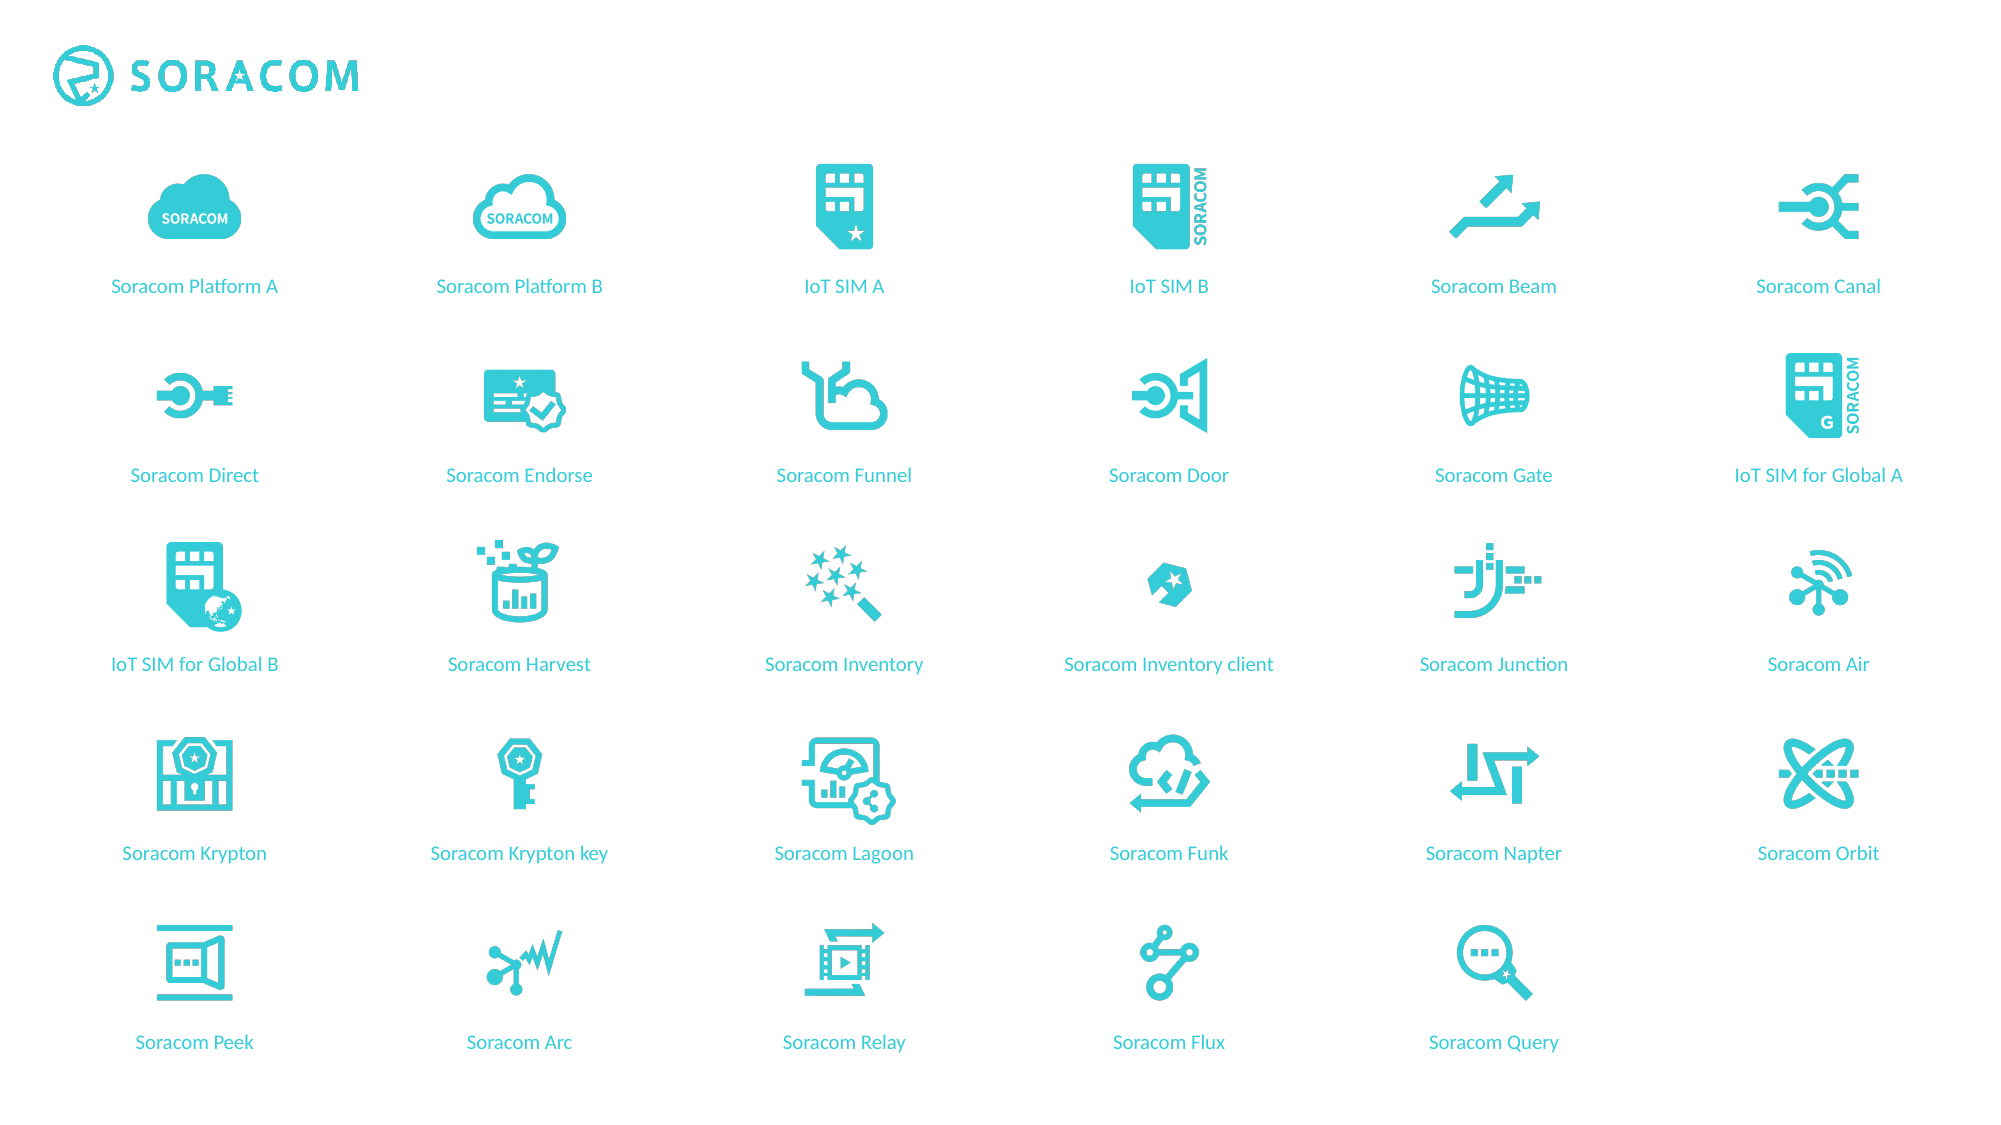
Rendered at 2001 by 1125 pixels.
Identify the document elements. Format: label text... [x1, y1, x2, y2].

text_box Soracom Direct [115, 454, 274, 495]
picture [1110, 525, 1229, 644]
text_box Soracom Platform B [421, 265, 618, 306]
text_box IoT SIM for Global B [96, 643, 294, 684]
picture [53, 45, 358, 106]
text_box Soracom Krypton key [415, 832, 624, 873]
picture [1434, 714, 1554, 833]
text_box Soracom Gate [1420, 454, 1568, 495]
text_box IoT SIM A [789, 266, 900, 306]
text_box Soracom Inventory [750, 643, 939, 684]
text_box Soracom Lagoon [759, 832, 929, 873]
picture [785, 903, 904, 1022]
picture [460, 336, 579, 455]
picture [1434, 147, 1554, 266]
picture [135, 147, 254, 266]
picture [1434, 336, 1554, 455]
picture [1759, 147, 1878, 266]
text_box Soracom Beam [1416, 265, 1572, 306]
text_box IoT SIM B [1114, 266, 1224, 306]
text_box Soracom Air [1753, 643, 1885, 684]
text_box Soracom Junction [1404, 643, 1584, 684]
picture [1110, 147, 1229, 266]
picture [1110, 714, 1229, 833]
picture [460, 525, 579, 644]
picture [1759, 525, 1878, 644]
picture [1759, 714, 1878, 833]
text_box Soracom Door [1094, 454, 1244, 495]
picture [785, 525, 904, 644]
text_box Soracom Inventory client [1049, 643, 1289, 684]
text_box Soracom Harvest [433, 643, 606, 684]
text_box Soracom Napter [1411, 832, 1578, 873]
text_box Soracom Flux [1098, 1021, 1241, 1062]
text_box Soracom Funnel [761, 454, 927, 495]
picture [785, 714, 904, 833]
text_box Soracom Endorse [431, 454, 608, 495]
picture [1110, 336, 1229, 455]
text_box Soracom Arc [452, 1021, 588, 1062]
text_box Soracom Canal [1741, 265, 1896, 306]
picture [135, 903, 254, 1022]
picture [785, 336, 904, 455]
picture [460, 147, 579, 266]
picture [135, 525, 254, 644]
picture [135, 336, 254, 455]
picture [1434, 525, 1554, 644]
text_box Soracom Funk [1095, 832, 1244, 873]
picture [1434, 903, 1554, 1022]
text_box Soracom Peek [120, 1021, 269, 1062]
picture [1759, 336, 1878, 455]
text_box IoT SIM for Global A [1719, 454, 1918, 495]
text_box Soracom Krypton [107, 832, 282, 873]
picture [1110, 903, 1229, 1022]
picture [785, 147, 904, 266]
picture [460, 714, 579, 833]
text_box Soracom Query [1414, 1021, 1574, 1062]
picture [135, 714, 254, 833]
picture [460, 903, 579, 1022]
text_box Soracom Relay [768, 1021, 921, 1062]
text_box Soracom Platform A [96, 265, 294, 306]
text_box Soracom Orbit [1743, 832, 1895, 873]
